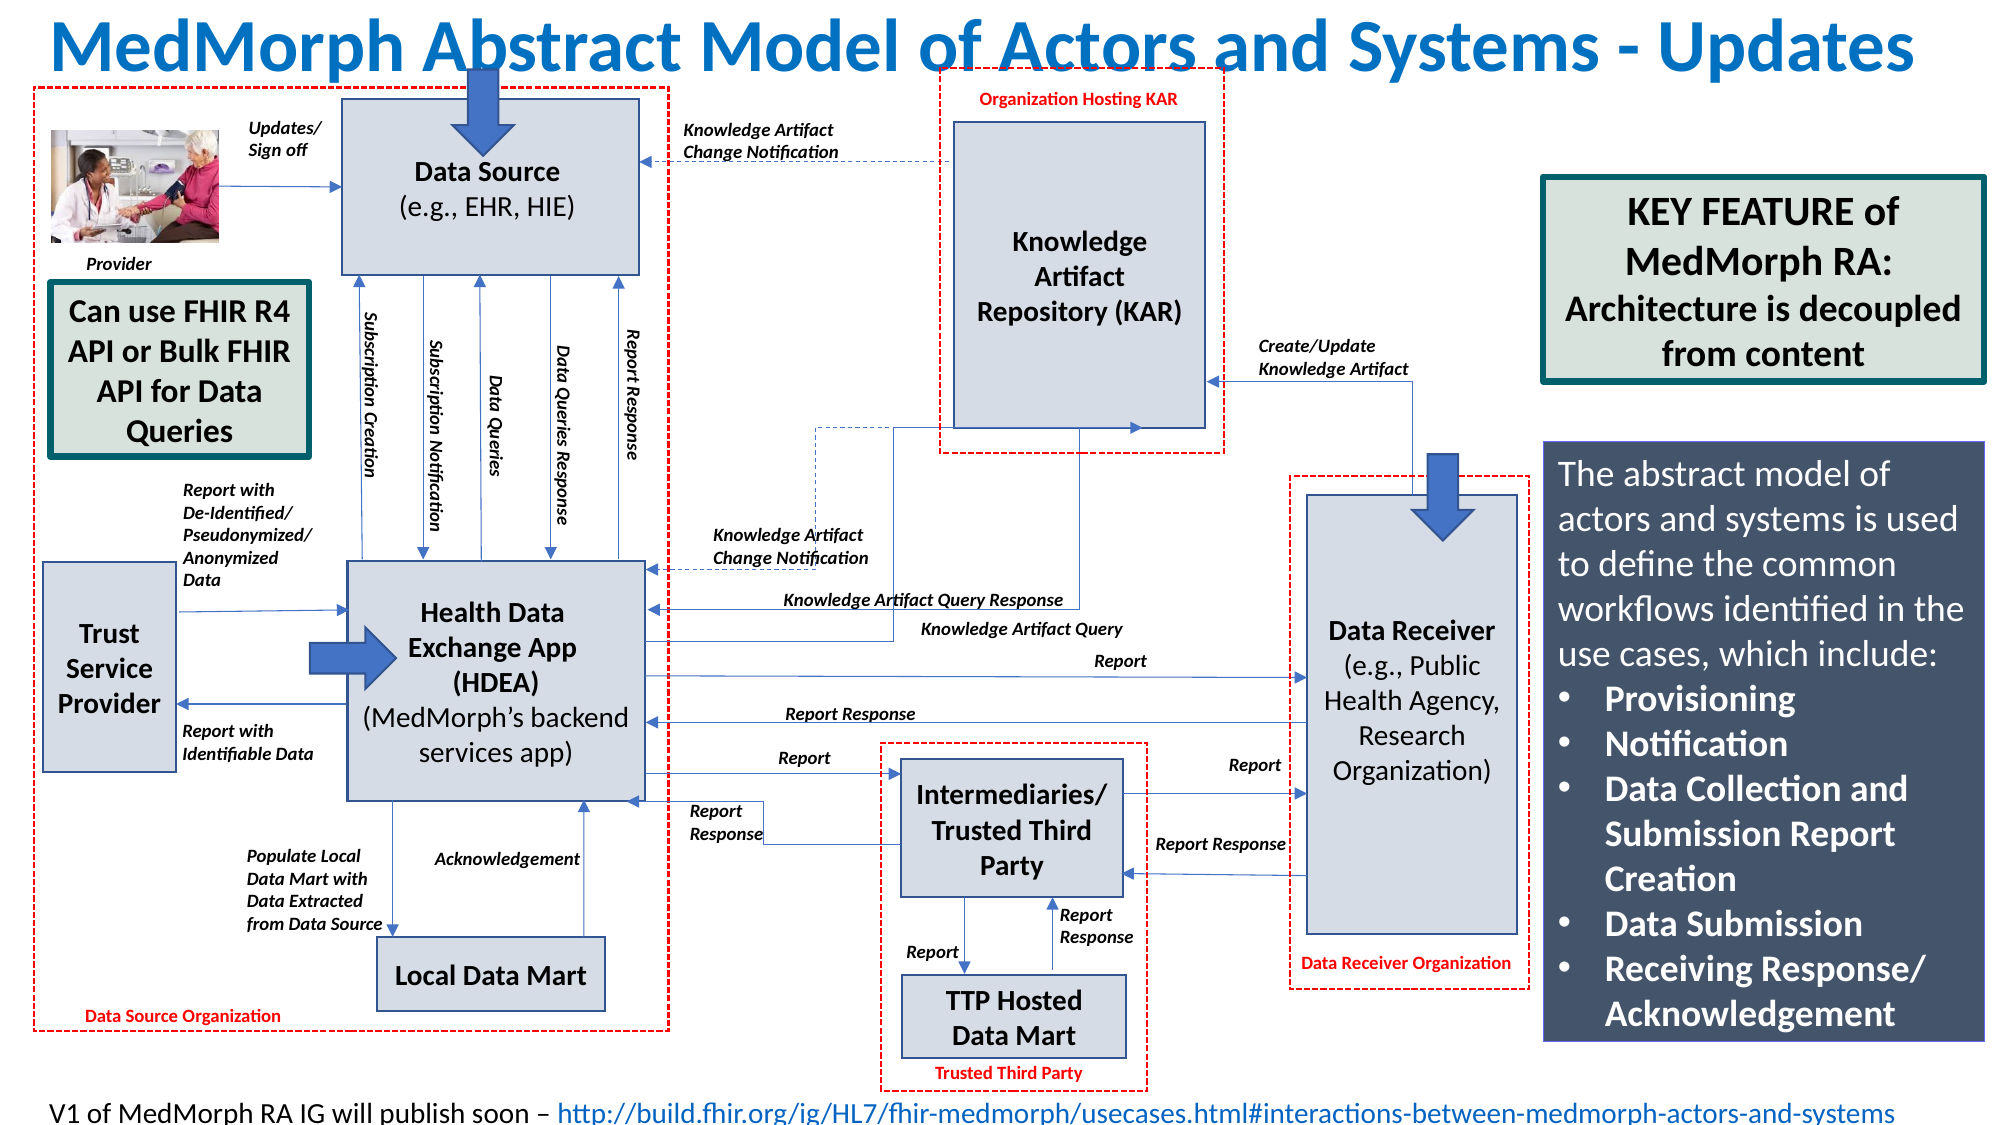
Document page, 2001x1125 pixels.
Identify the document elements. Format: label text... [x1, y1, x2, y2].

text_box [33, 68, 1549, 1091]
text_box V1 of MedMorph RA IG will publish soon – http://build.fhir.org/ig/HL7/fhir-medmorph/usecases.html#interactions-between-medmorph-actors-and-systems [34, 1087, 2000, 1125]
text_box KEY FEATURE of MedMorph RA: Architecture is decoupled from content [1549, 176, 1985, 382]
title MedMorph Abstract Model of Actors and Systems - Updates [34, 0, 2000, 119]
text_box The abstract model of actors and systems is used to define the common workflows identified in the use cases, which include: Provisioning Notification Data Collection and Submission Report Creation Data Submission Receiving Response/ Acknowledgement [1549, 441, 1985, 1042]
